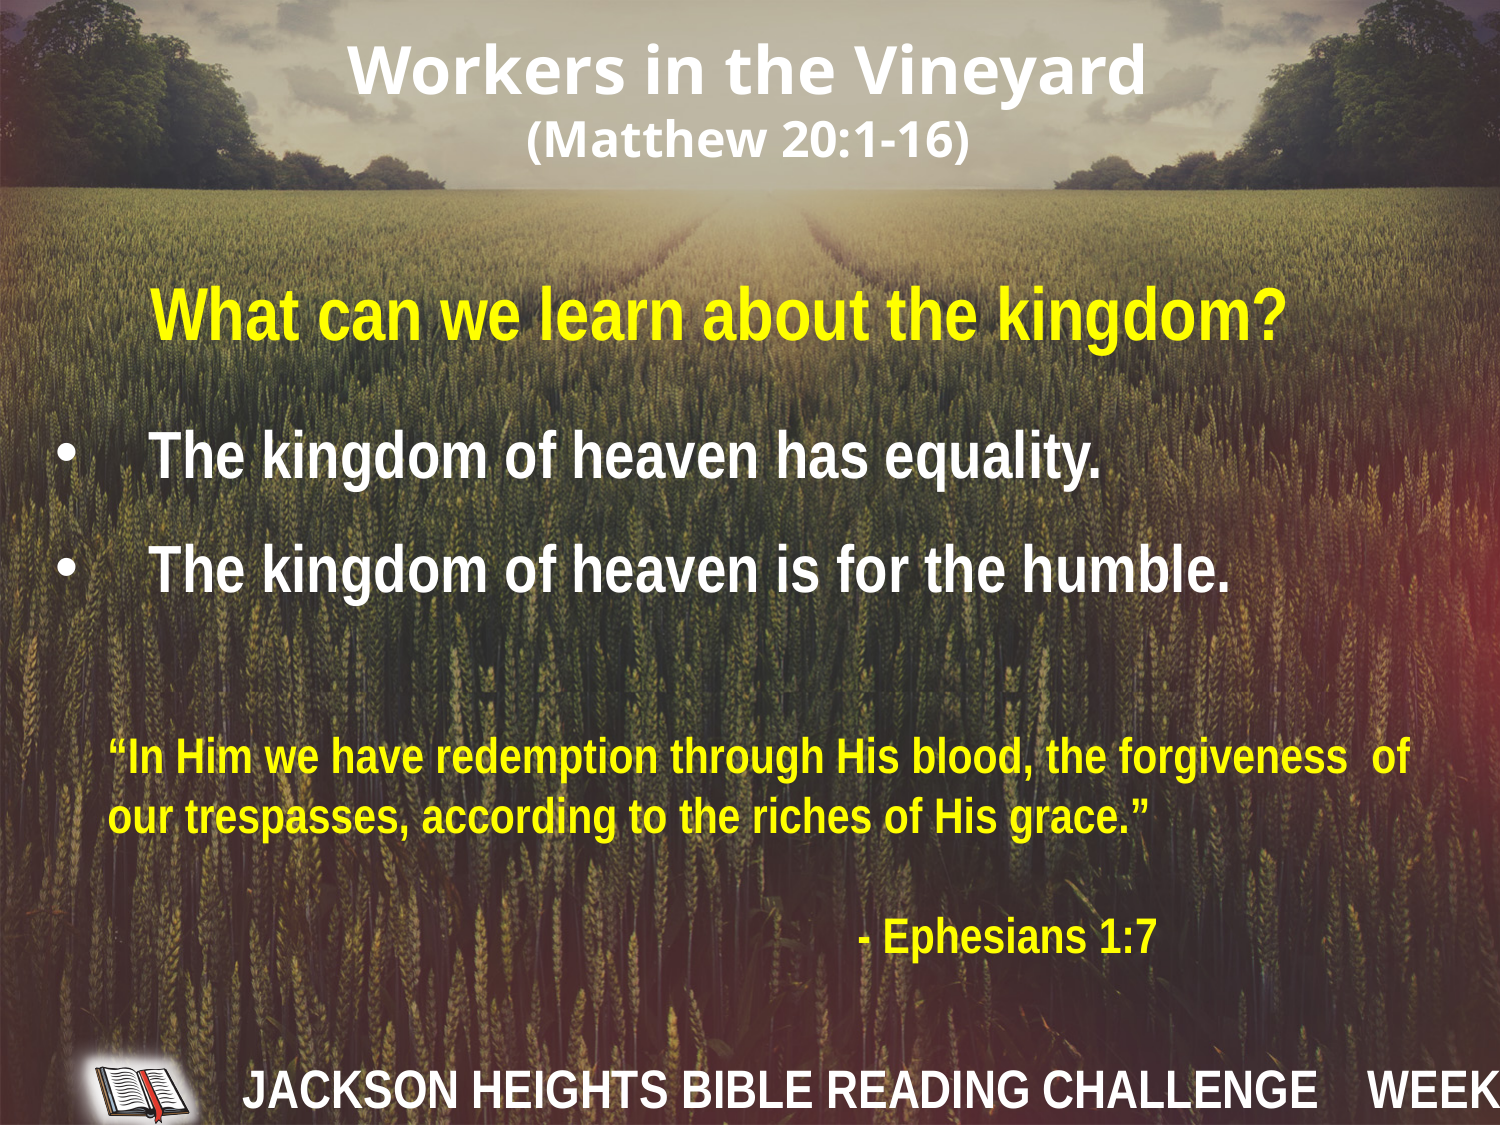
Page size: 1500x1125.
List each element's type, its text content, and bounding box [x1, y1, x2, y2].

text_box Workers in the Vineyard (Matthew 20:1-16) [13, 20, 1484, 176]
text_box “In Him we have redemption through His blood, the forgiveness of our trespasses, according to the riches of His grace.” - Ephesians 1:7 [92, 716, 1427, 971]
text_box What can we learn about the kingdom? [135, 233, 1500, 364]
picture [77, 1035, 205, 1125]
text_box The kingdom of heaven has equality. The kingdom of heaven is for the humble. [40, 369, 1432, 614]
picture [0, 0, 1500, 1125]
text_box Jackson Heights Bible Reading Challenge Week #20 [228, 1046, 1500, 1125]
